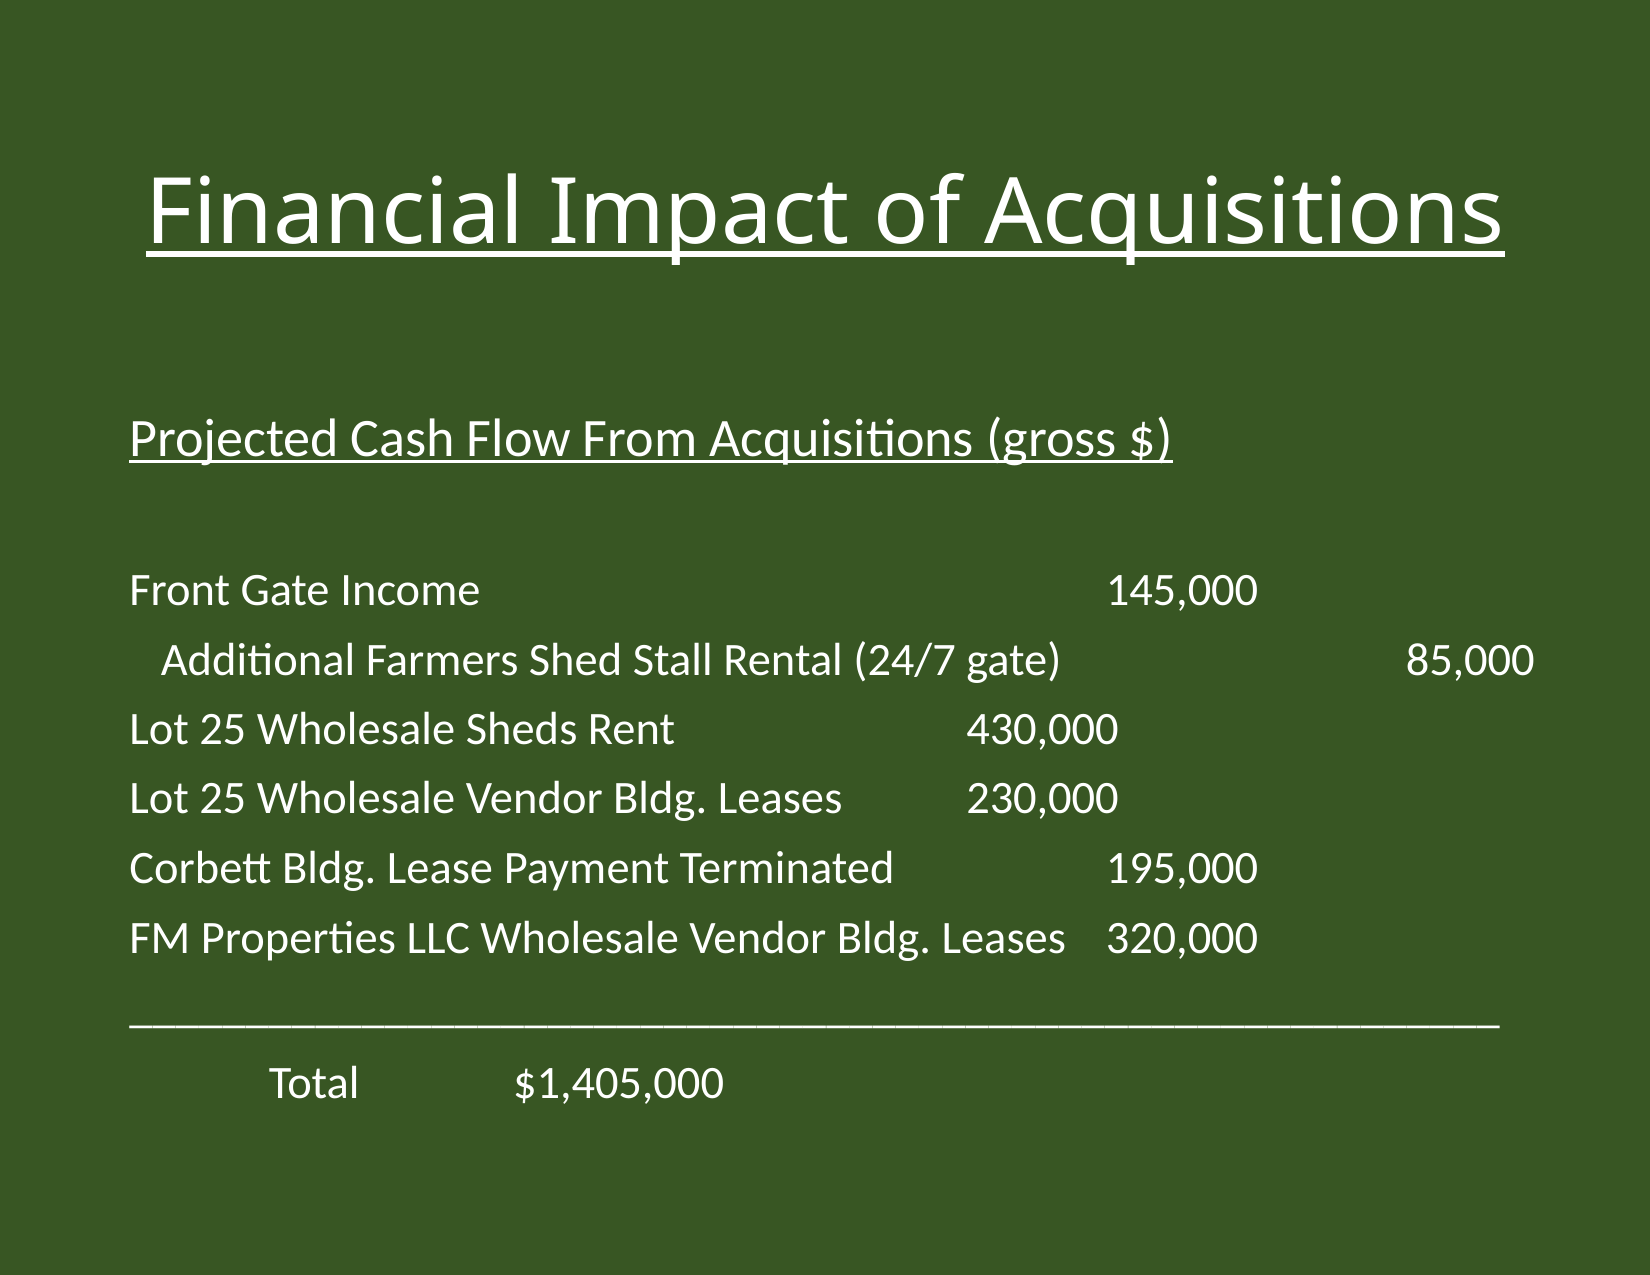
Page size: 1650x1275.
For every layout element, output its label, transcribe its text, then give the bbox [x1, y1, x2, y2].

list Projected Cash Flow From Acquisitions (gross $) Front Gate Income 145,000 Additional Farmers Shed Stall Rental (24/7 gate) 85,000 Lot 25 Wholesale Sheds Rent 430,000 Lot 25 Wholesale Vendor Bldg. Leases 230,000 Corbett Bldg. Lease Payment Terminated 195,000 FM Properties LLC Wholesale Vendor Bldg. Leases 320,000 ___________________________________________________________ Total $1,405,000 [114, 317, 1556, 1195]
title Financial Impact of Acquisitions [114, 106, 1538, 317]
